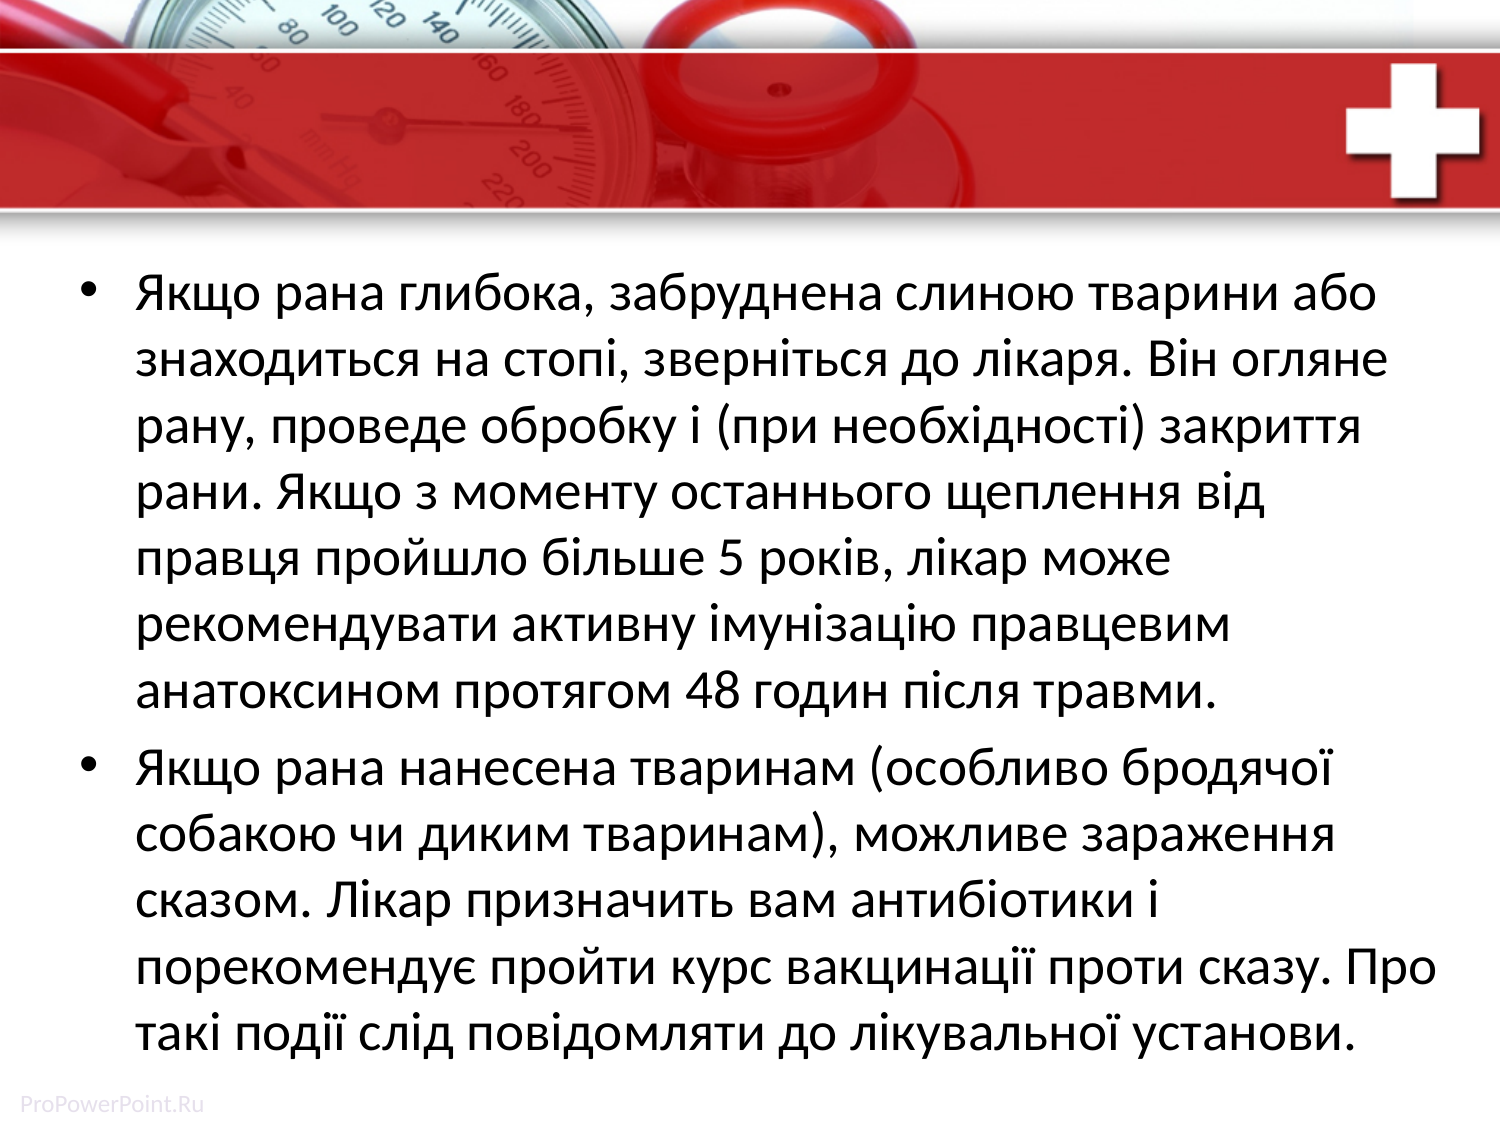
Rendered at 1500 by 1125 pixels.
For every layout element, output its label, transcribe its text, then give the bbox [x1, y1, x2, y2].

picture [0, 0, 1500, 1125]
list Якщо рана глибока, забруднена слиною тварини або знаходиться на стопі, зверніться до лікаря. Він огляне рану, проведе обробку і (при необхідності) закриття рани. Якщо з моменту останнього щеплення від правця пройшло більше 5 років, лікар може рекомендувати активну імунізацію правцевим анатоксином протягом 48 годин після травми. Якщо рана нанесена тваринам (особливо бродячої собакою чи диким тваринам), можливе зараження сказом. Лікар призначить вам антибіотики і порекомендує пройти курс вакцинації проти сказу. Про такі події слід повідомляти до лікувальної установи. [64, 247, 1459, 1103]
